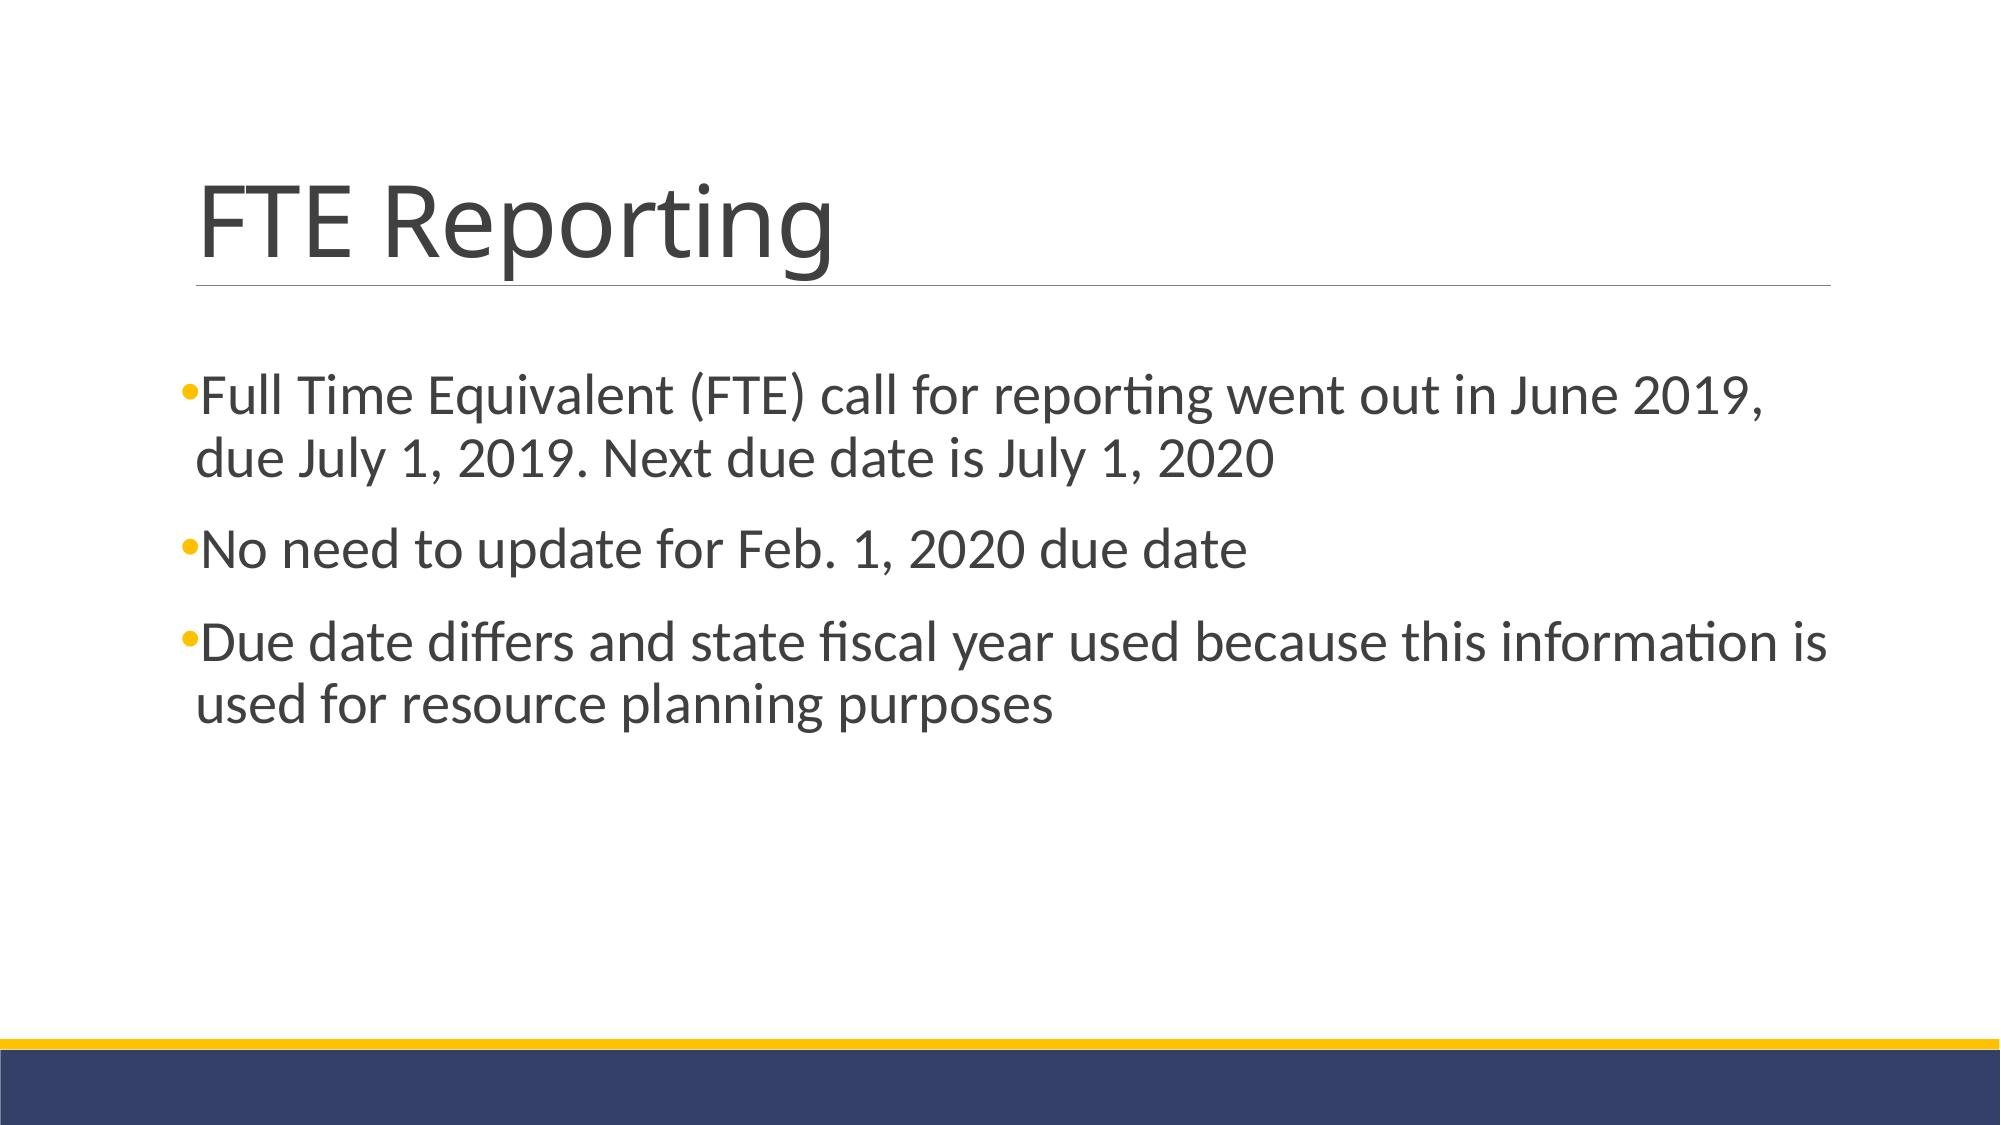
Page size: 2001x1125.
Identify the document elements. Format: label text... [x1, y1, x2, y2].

list Full Time Equivalent (FTE) call for reporting went out in June 2019, due July 1, 2019. Next due date is July 1, 2020 No need to update for Feb. 1, 2020 due date Due date differs and state fiscal year used because this information is used for resource planning purposes [180, 356, 1830, 963]
title FTE Reporting [180, 47, 1830, 285]
